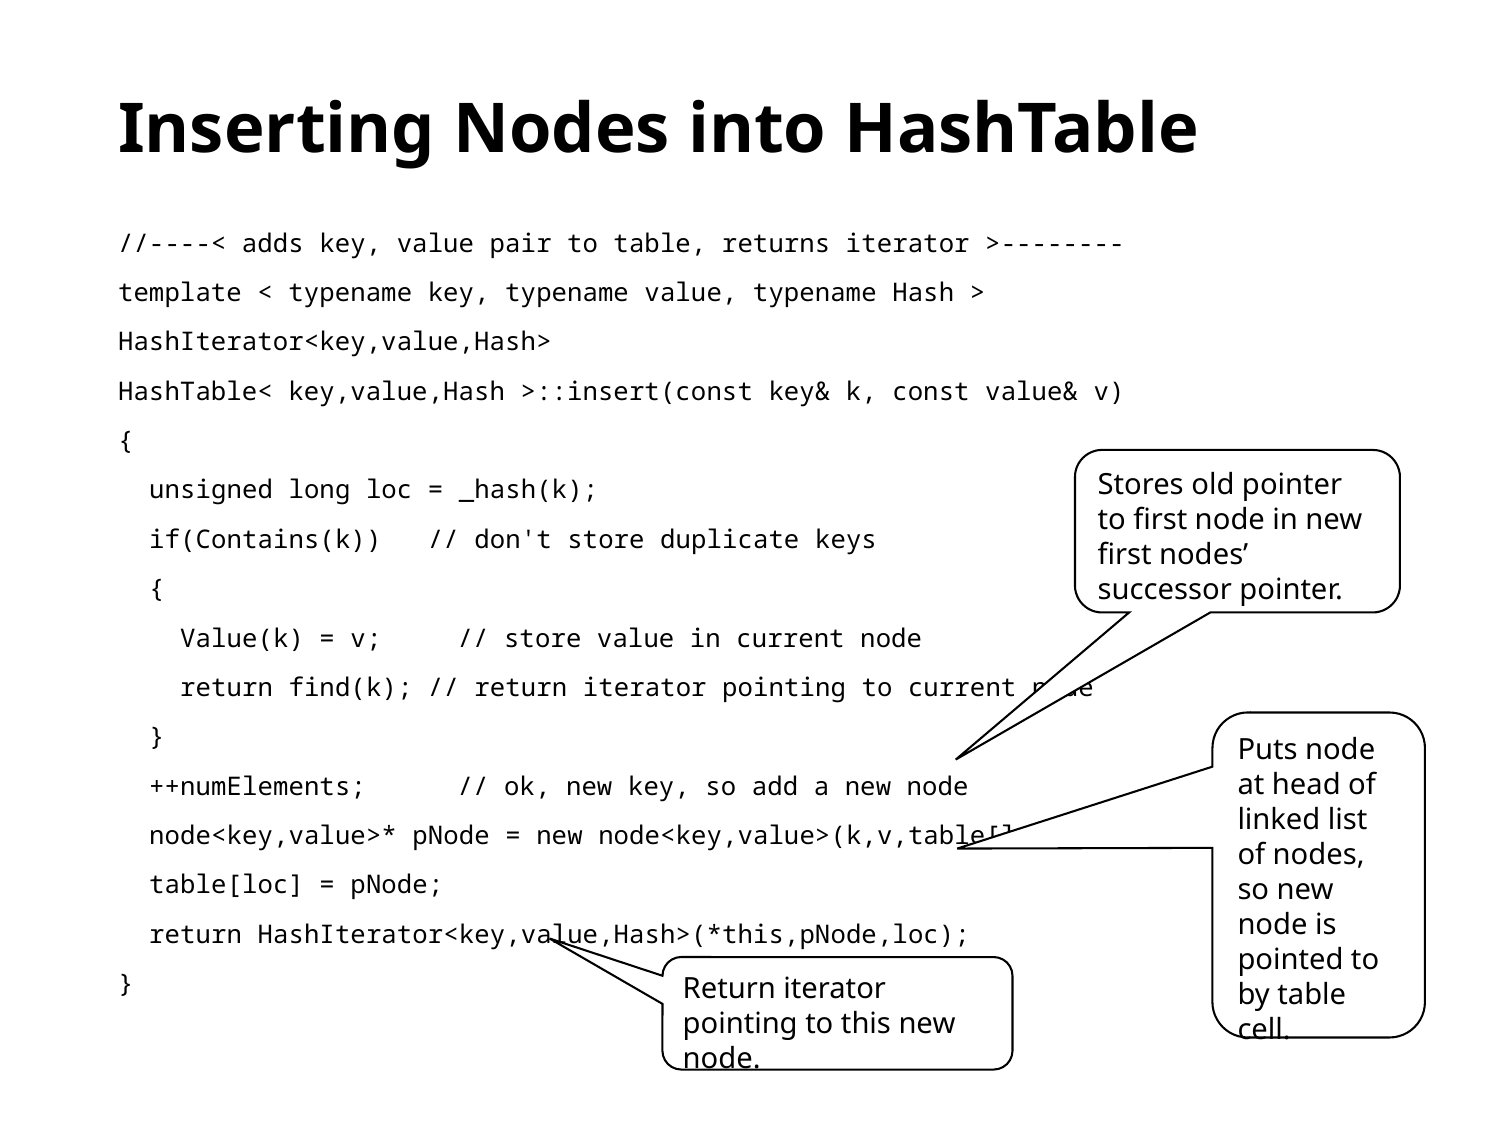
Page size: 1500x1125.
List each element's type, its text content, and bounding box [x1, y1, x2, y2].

text_box Puts node at head of linked list of nodes, so new node is pointed to by table cell. [957, 712, 1425, 1038]
title Inserting Nodes into HashTable [103, 59, 1397, 200]
list //----< adds key, value pair to table, returns iterator >-------- template < typename key, typename value, typename Hash > HashIterator<key,value,Hash> HashTable< key,value,Hash >::insert(const key& k, const value& v) { unsigned long loc = _hash(k); if(Contains(k)) // don't store duplicate keys { Value(k) = v; // store value in current node return find(k); // return iterator pointing to current node } ++numElements; // ok, new key, so add a new node node<key,value>* pNode = new node<key,value>(k,v,table[loc]); table[loc] = pNode; return HashIterator<key,value,Hash>(*this,pNode,loc); } [103, 224, 1397, 1014]
text_box Stores old pointer to first node in new first nodes’ successor pointer. [955, 449, 1400, 760]
text_box Return iterator pointing to this new node. [549, 938, 1013, 1070]
